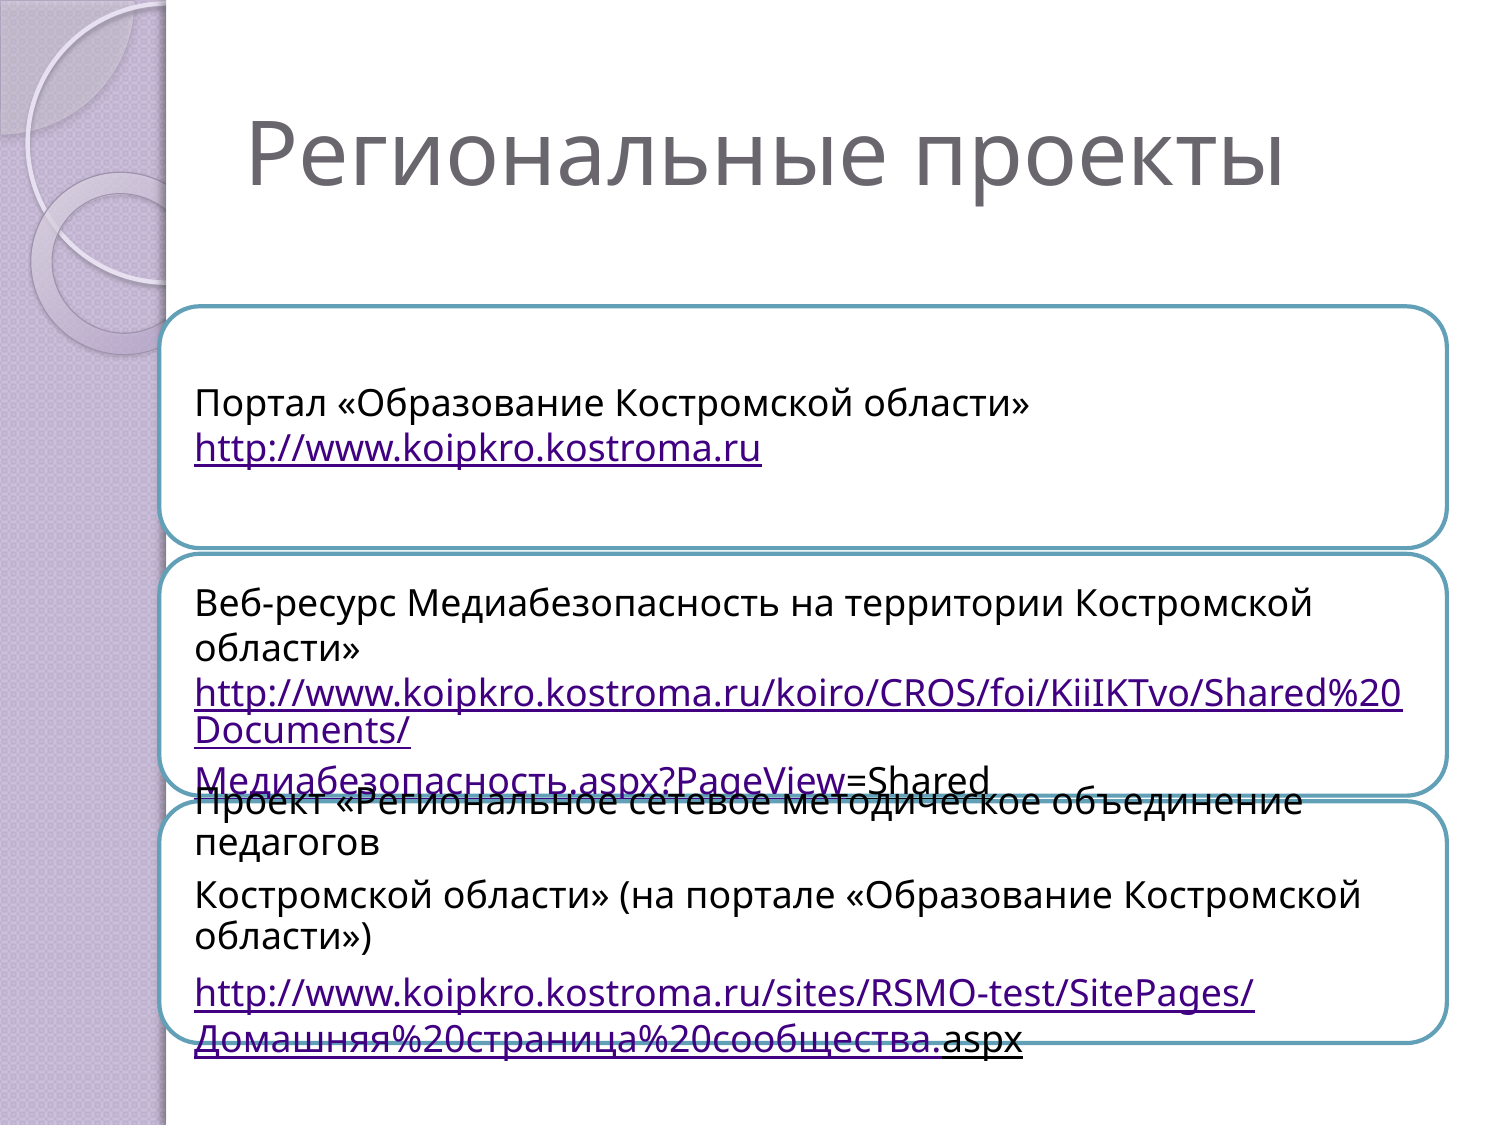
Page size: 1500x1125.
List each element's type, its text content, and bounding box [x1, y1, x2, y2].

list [159, 255, 1448, 1095]
title Региональные проекты [229, 66, 1445, 234]
